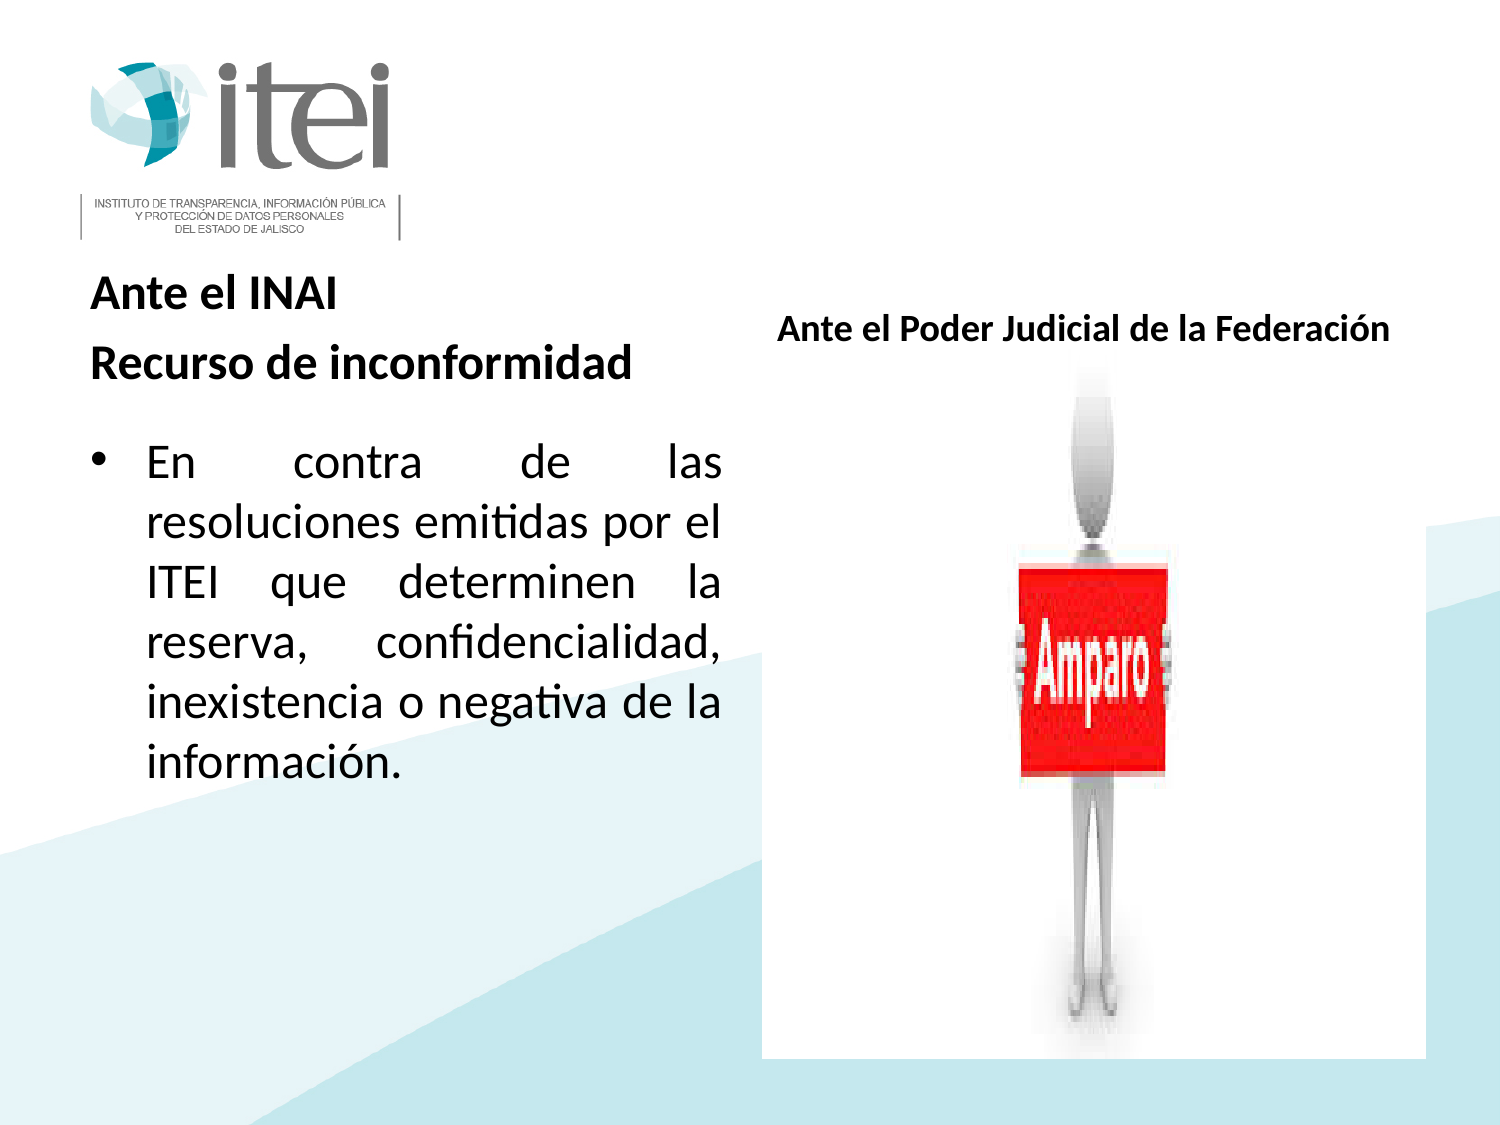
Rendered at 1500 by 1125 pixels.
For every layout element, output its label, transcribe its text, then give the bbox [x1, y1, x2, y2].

list Ante el INAI Recurso de inconformidad [75, 251, 738, 398]
list En contra de las resoluciones emitidas por el ITEI que determinen la reserva, confidencialidad, inexistencia o negativa de la información. [75, 420, 738, 1005]
picture [0, 0, 1500, 1125]
list Ante el Poder Judicial de la Federación [761, 251, 1425, 349]
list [762, 349, 1427, 1059]
